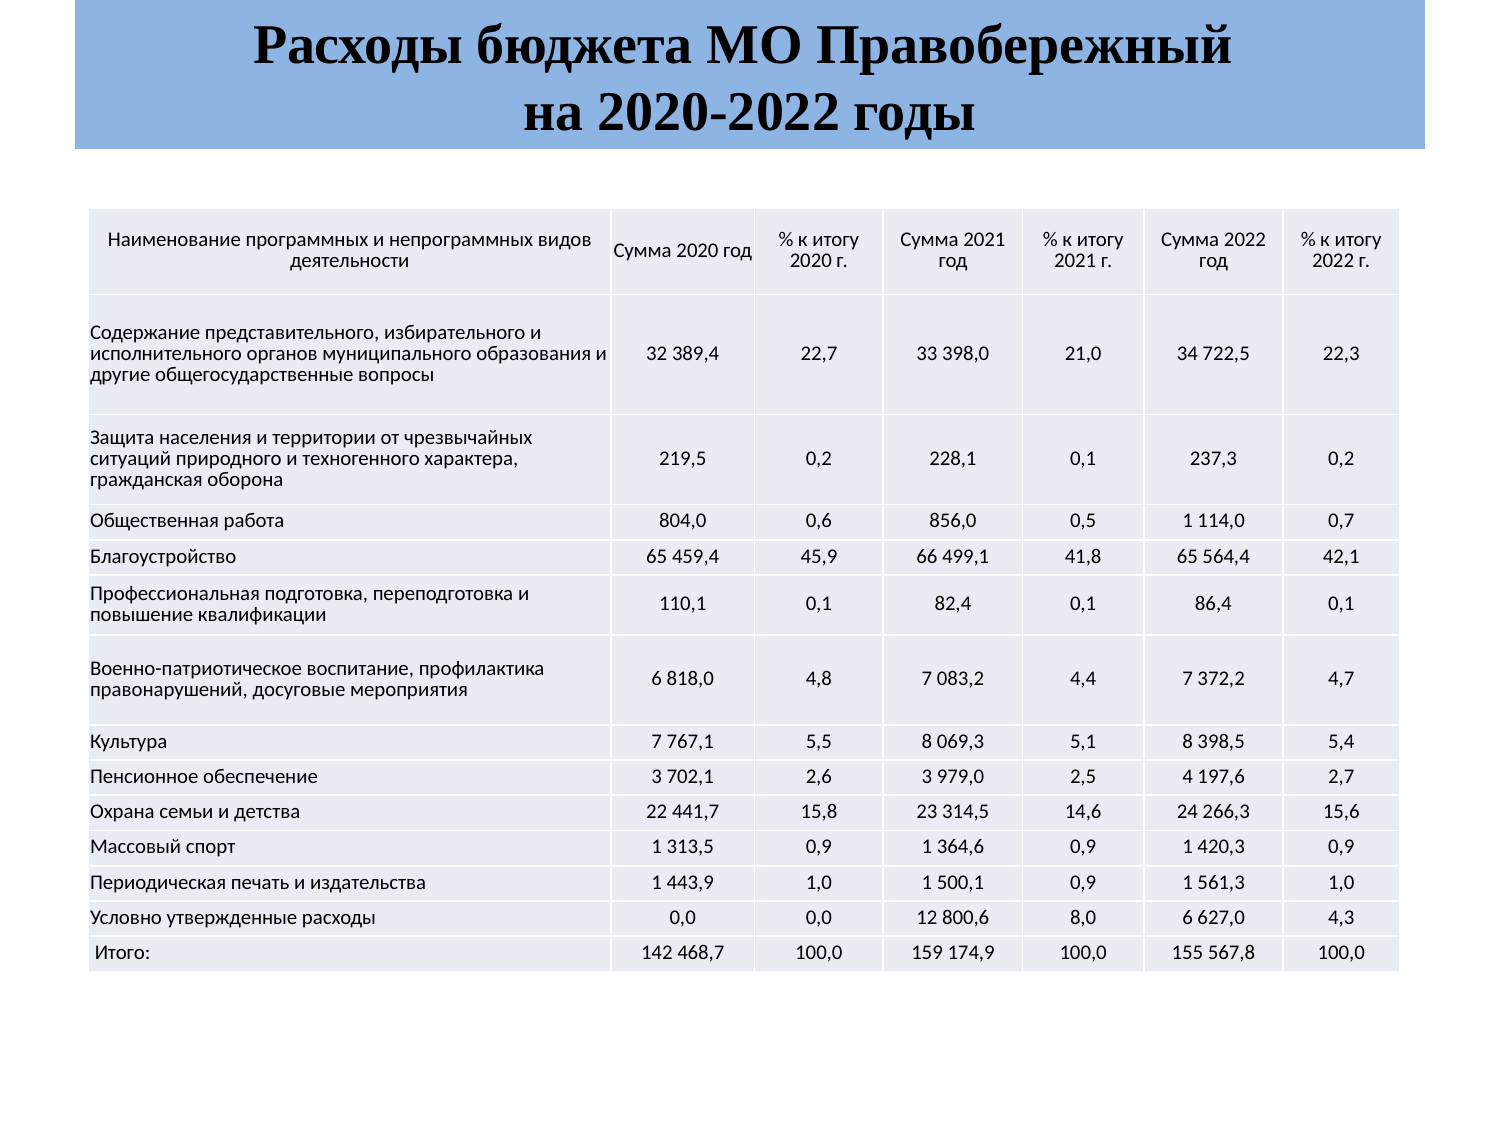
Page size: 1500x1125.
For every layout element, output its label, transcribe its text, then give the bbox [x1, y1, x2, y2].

table_cell 0,2 [1284, 415, 1399, 504]
table_cell 0,9 [1284, 831, 1399, 865]
table_cell 1 500,1 [884, 867, 1022, 900]
table_cell 0,0 [612, 902, 754, 935]
table_cell 219,5 [612, 415, 754, 504]
table_header Наименование программных и непрограммных видов деятельности [89, 209, 610, 294]
table_cell 45,9 [755, 541, 882, 574]
table_cell 7 083,2 [884, 636, 1022, 724]
table_cell 32 389,4 [612, 295, 754, 414]
table_header % к итогу 2020 г. [755, 209, 882, 294]
table_cell 21,0 [1023, 295, 1143, 414]
table_cell 1,0 [755, 867, 882, 900]
table_cell Защита населения и территории от чрезвычайных ситуаций природного и техногенного характера, гражданская оборона [89, 415, 610, 504]
table_cell 4,4 [1023, 636, 1143, 724]
table_cell 4,7 [1284, 636, 1399, 724]
table_cell 5,4 [1284, 726, 1399, 759]
table_cell 5,5 [755, 726, 882, 759]
table_cell Периодическая печать и издательства [89, 867, 610, 900]
table_cell 7 767,1 [612, 726, 754, 759]
table_cell Массовый спорт [89, 831, 610, 865]
table_cell 15,8 [755, 796, 882, 830]
table_cell 1 420,3 [1145, 831, 1282, 865]
table_cell 12 800,6 [884, 902, 1022, 935]
table_cell 8,0 [1023, 902, 1143, 935]
table_cell 100,0 [755, 937, 882, 971]
table_cell 110,1 [612, 576, 754, 634]
table_cell 0,5 [1023, 505, 1143, 539]
table_cell 42,1 [1284, 541, 1399, 574]
table_cell 33 398,0 [884, 295, 1022, 414]
table_cell 82,4 [884, 576, 1022, 634]
table_cell 3 702,1 [612, 761, 754, 794]
table_header Сумма 2020 год [612, 209, 754, 294]
table_cell Благоустройство [89, 541, 610, 574]
table_cell Пенсионное обеспечение [89, 761, 610, 794]
title Расходы бюджета МО Правобережный на 2020-2022 годы [75, 0, 1425, 149]
table_cell 6 818,0 [612, 636, 754, 724]
table_cell 0,1 [1023, 415, 1143, 504]
table_cell Охрана семьи и детства [89, 796, 610, 830]
table_cell 0,1 [1284, 576, 1399, 634]
table_cell 0,9 [755, 831, 882, 865]
table_cell 14,6 [1023, 796, 1143, 830]
table_cell 1 114,0 [1145, 505, 1282, 539]
table_header Сумма 2022 год [1145, 209, 1282, 294]
table_cell 23 314,5 [884, 796, 1022, 830]
table_cell 142 468,7 [612, 937, 754, 971]
table_cell 66 499,1 [884, 541, 1022, 574]
table_cell 22 441,7 [612, 796, 754, 830]
table_cell 100,0 [1284, 937, 1399, 971]
table_cell 1 313,5 [612, 831, 754, 865]
table_cell 0,9 [1023, 867, 1143, 900]
table_cell Содержание представительного, избирательного и исполнительного органов муниципального образования и другие общегосударственные вопросы [89, 295, 610, 414]
table_cell 4 197,6 [1145, 761, 1282, 794]
table_cell 8 069,3 [884, 726, 1022, 759]
table_cell 3 979,0 [884, 761, 1022, 794]
table_cell 0,1 [755, 576, 882, 634]
table_cell 65 459,4 [612, 541, 754, 574]
table_cell 41,8 [1023, 541, 1143, 574]
table_cell 65 564,4 [1145, 541, 1282, 574]
table_cell 100,0 [1023, 937, 1143, 971]
table_cell 0,6 [755, 505, 882, 539]
table_header % к итогу 2021 г. [1023, 209, 1143, 294]
table_cell 4,3 [1284, 902, 1399, 935]
table_cell 8 398,5 [1145, 726, 1282, 759]
table_cell 804,0 [612, 505, 754, 539]
table_cell 6 627,0 [1145, 902, 1282, 935]
table_cell 228,1 [884, 415, 1022, 504]
table_header Сумма 2021 год [884, 209, 1022, 294]
table_cell 1,0 [1284, 867, 1399, 900]
table_cell 1 443,9 [612, 867, 754, 900]
table_cell 2,7 [1284, 761, 1399, 794]
table_cell 5,1 [1023, 726, 1143, 759]
table_cell 0,2 [755, 415, 882, 504]
table_cell 2,6 [755, 761, 882, 794]
table_cell 856,0 [884, 505, 1022, 539]
table_cell 2,5 [1023, 761, 1143, 794]
table_cell 22,3 [1284, 295, 1399, 414]
table_cell 24 266,3 [1145, 796, 1282, 830]
table_cell 15,6 [1284, 796, 1399, 830]
table_cell 1 364,6 [884, 831, 1022, 865]
table_cell 155 567,8 [1145, 937, 1282, 971]
table_cell 0,7 [1284, 505, 1399, 539]
table_cell 0,0 [755, 902, 882, 935]
table_cell Военно-патриотическое воспитание, профилактика правонарушений, досуговые мероприятия [89, 636, 610, 724]
table_cell Профессиональная подготовка, переподготовка и повышение квалификации [89, 576, 610, 634]
table_cell 237,3 [1145, 415, 1282, 504]
table_cell 159 174,9 [884, 937, 1022, 971]
table_cell 4,8 [755, 636, 882, 724]
table_cell Условно утвержденные расходы [89, 902, 610, 935]
table_cell 0,9 [1023, 831, 1143, 865]
table_cell 1 561,3 [1145, 867, 1282, 900]
table_cell 0,1 [1023, 576, 1143, 634]
table_cell 86,4 [1145, 576, 1282, 634]
table_cell Итого: [89, 937, 610, 971]
table_cell 22,7 [755, 295, 882, 414]
table_cell Общественная работа [89, 505, 610, 539]
table_header % к итогу 2022 г. [1284, 209, 1399, 294]
table_cell 34 722,5 [1145, 295, 1282, 414]
table_cell 7 372,2 [1145, 636, 1282, 724]
table_cell Культура [89, 726, 610, 759]
